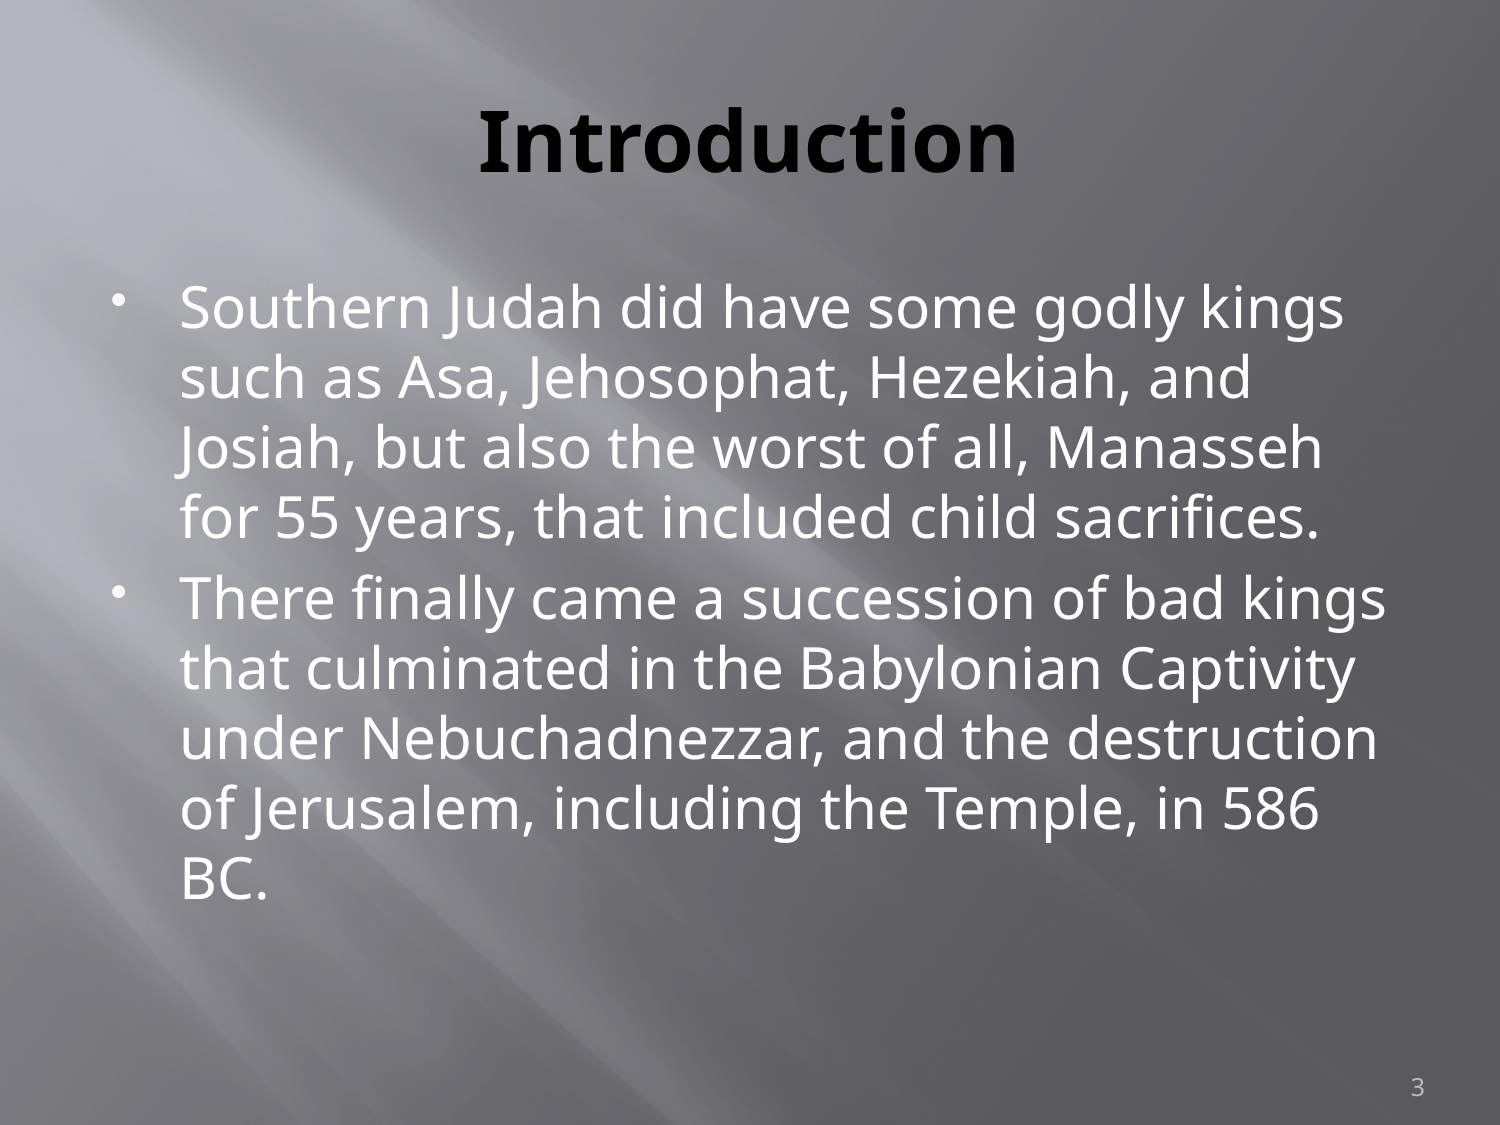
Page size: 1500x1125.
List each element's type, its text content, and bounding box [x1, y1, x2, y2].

title Introduction [75, 45, 1425, 233]
list Southern Judah did have some godly kings such as Asa, Jehosophat, Hezekiah, and Josiah, but also the worst of all, Manasseh for 55 years, that included child sacrifices. There finally came a succession of bad kings that culminated in the Babylonian Captivity under Nebuchadnezzar, and the destruction of Jerusalem, including the Temple, in 586 BC. [75, 262, 1425, 1035]
slide_number 3 [1299, 1052, 1425, 1113]
